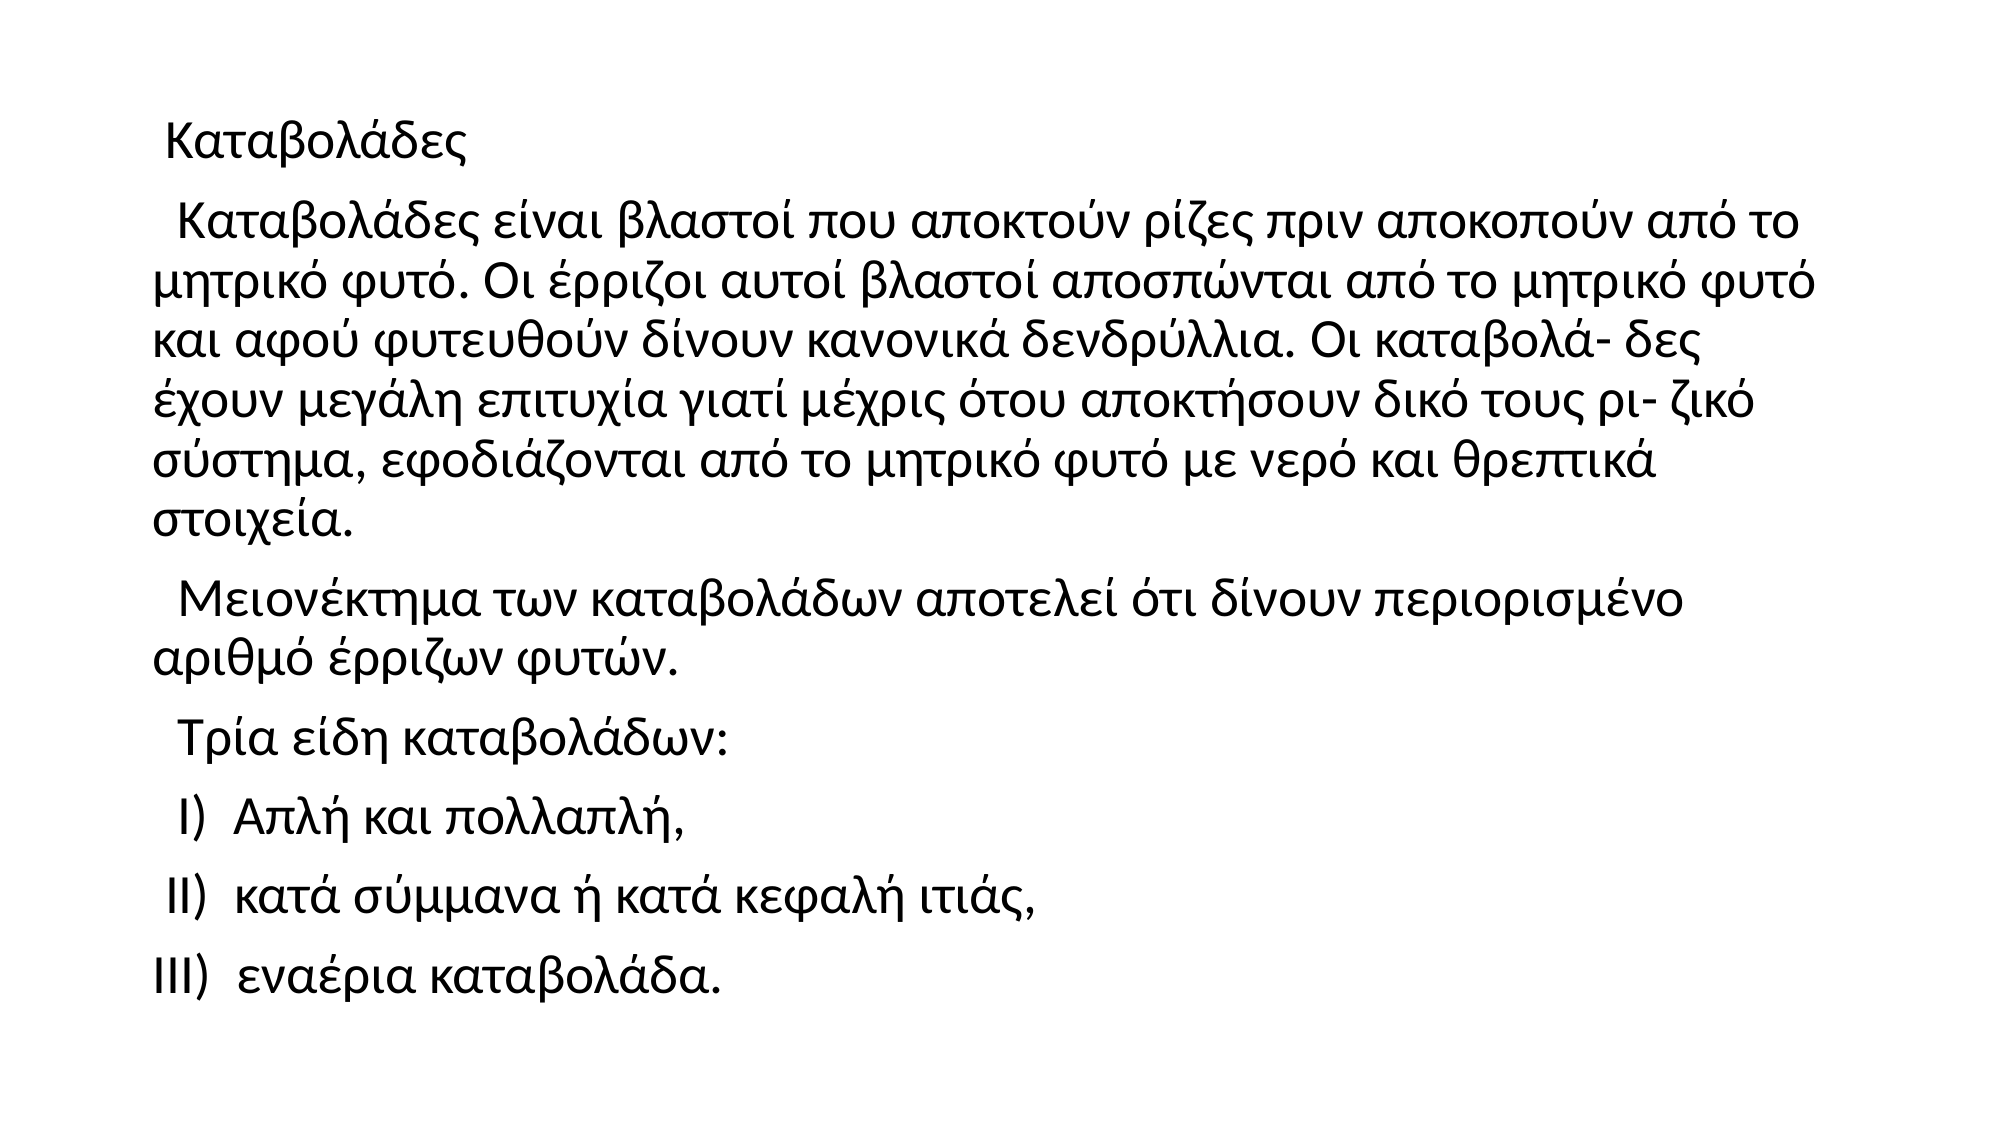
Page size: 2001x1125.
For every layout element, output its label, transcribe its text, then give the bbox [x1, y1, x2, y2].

list Καταβολάδες Καταβολάδες είναι βλαστοί που αποκτούν ρίζες πριν αποκοπούν από το μητρικό φυτό. Οι έρριζοι αυτοί βλαστοί αποσπώνται από το μητρικό φυτό και αφού φυτευθούν δίνουν κανονικά δενδρύλλια. Οι καταβολά- δες έχουν μεγάλη επιτυχία γιατί μέχρις ότου αποκτήσουν δικό τους ρι- ζικό σύστημα, εφοδιάζονται από το μητρικό φυτό με νερό και θρεπτικά στοιχεία. Μειονέκτημα των καταβολάδων αποτελεί ότι δίνουν περιορισμένο αριθμό έρριζων φυτών. Τρία είδη καταβολάδων: Ι) Απλή και πολλαπλή, ΙΙ) κατά σύμμανα ή κατά κεφαλή ιτιάς, ΙΙΙ) εναέρια καταβολάδα. [137, 103, 1863, 1014]
